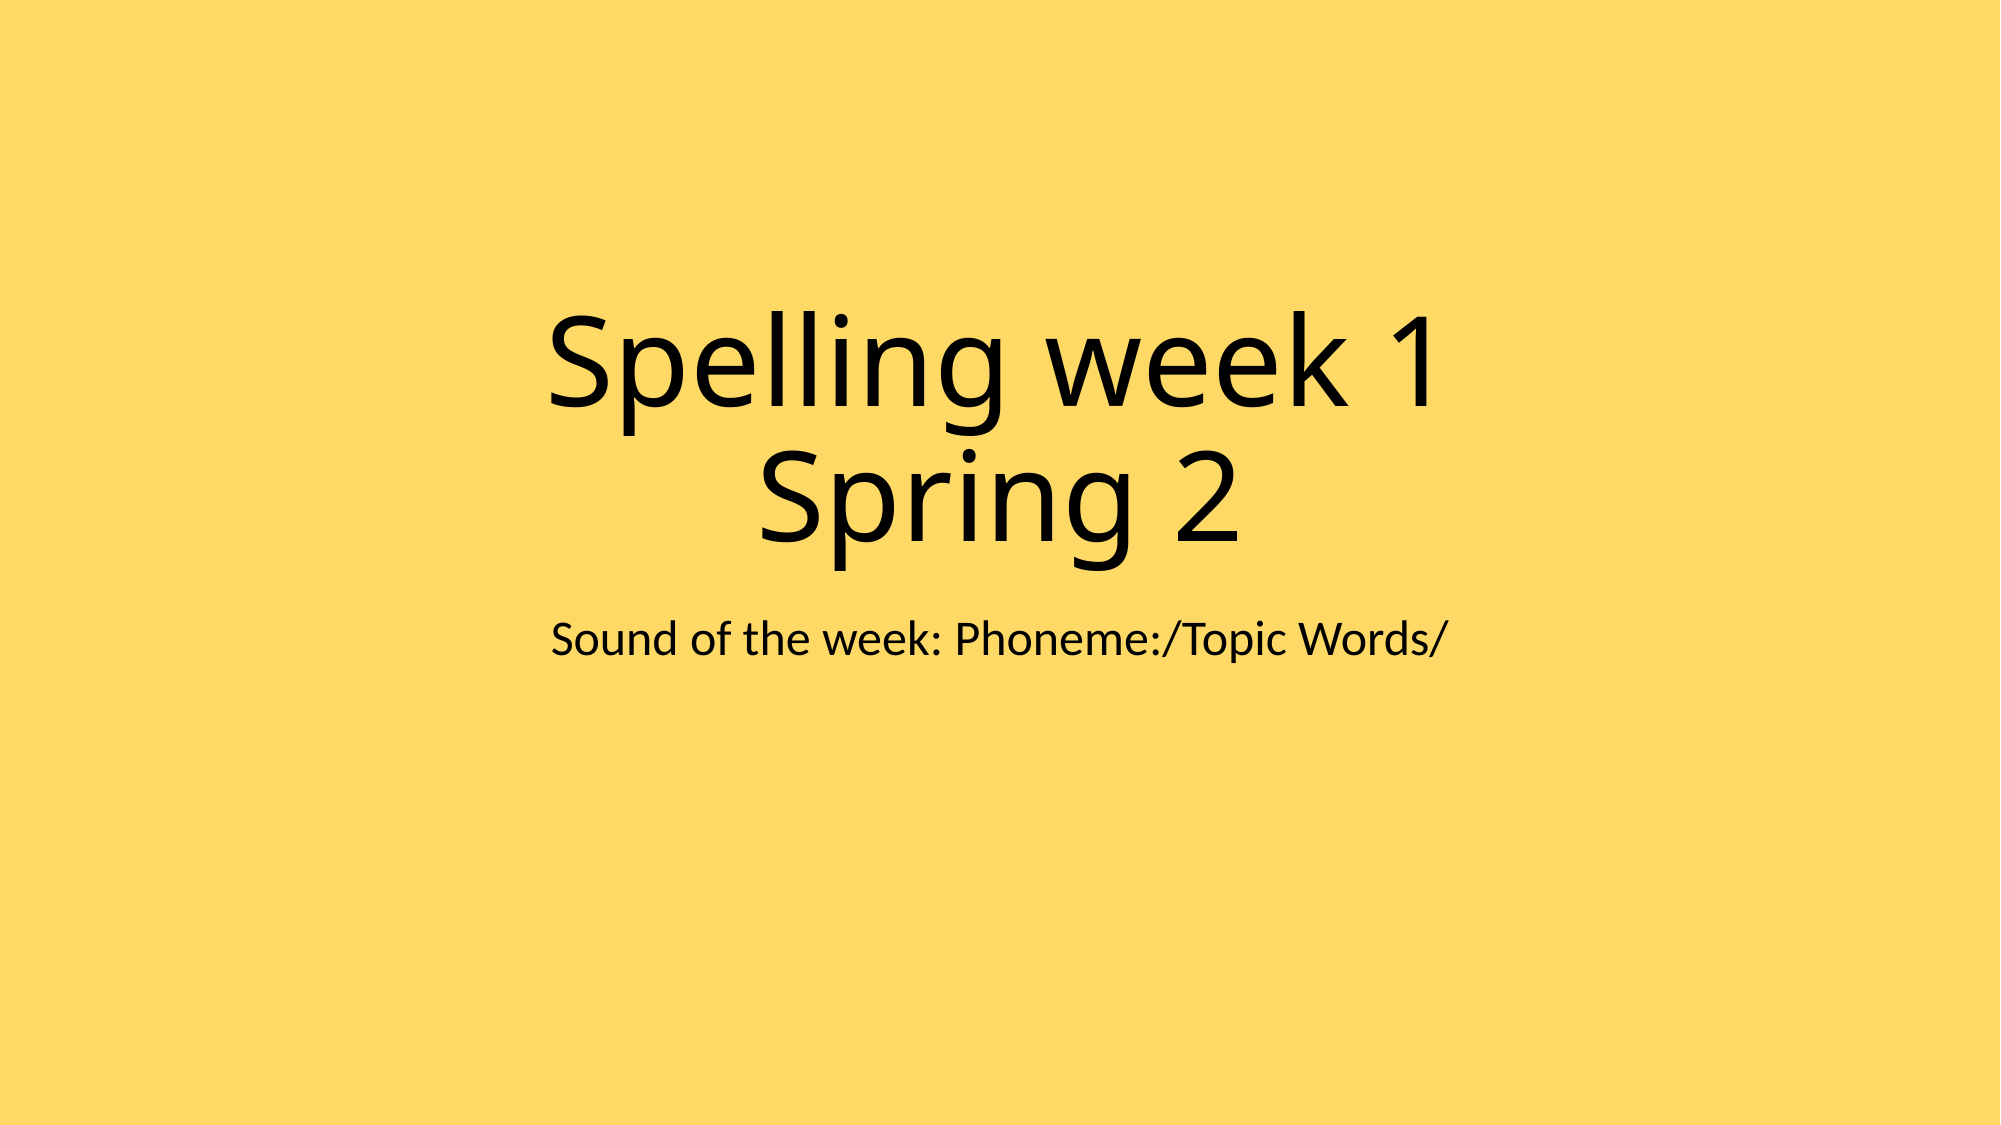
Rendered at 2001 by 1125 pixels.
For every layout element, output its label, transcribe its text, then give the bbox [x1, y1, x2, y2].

title Spelling week 1 Spring 2 [249, 184, 1750, 576]
subtitle Sound of the week: Phoneme:/Topic Words/ [249, 604, 1750, 877]
